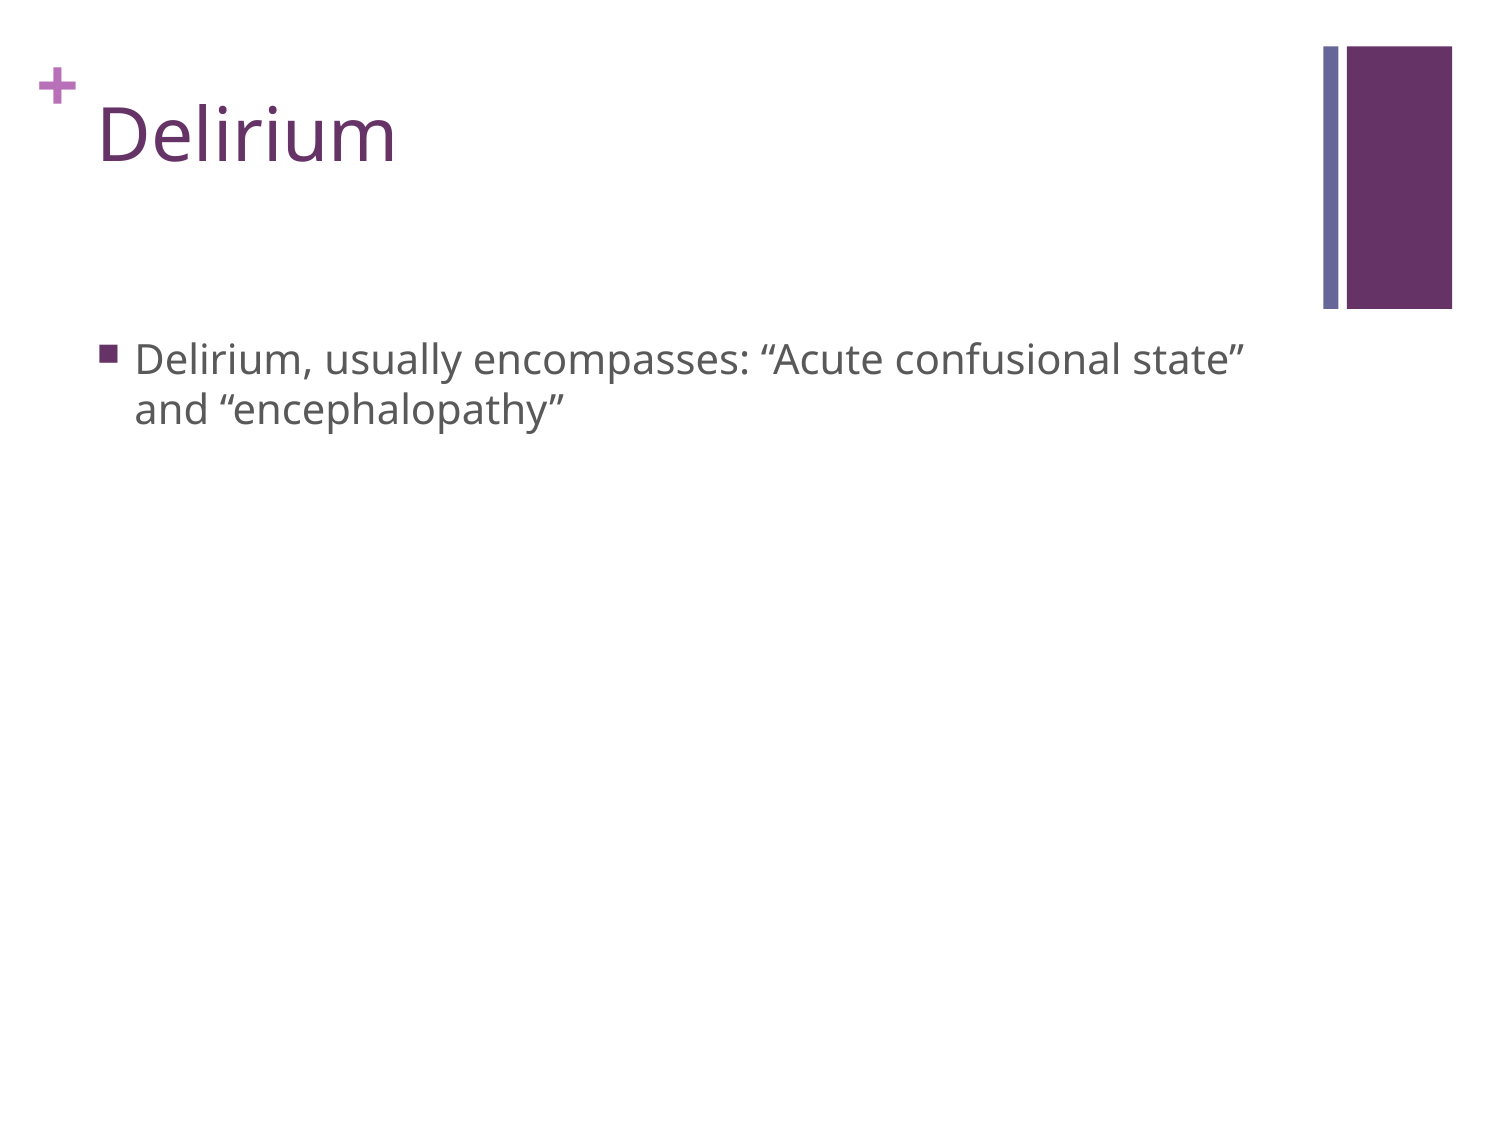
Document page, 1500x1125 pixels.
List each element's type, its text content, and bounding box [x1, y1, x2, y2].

list Delirium, usually encompasses: “Acute confusional state” and “encephalopathy” [81, 324, 1322, 1005]
title Delirium [81, 79, 1322, 263]
